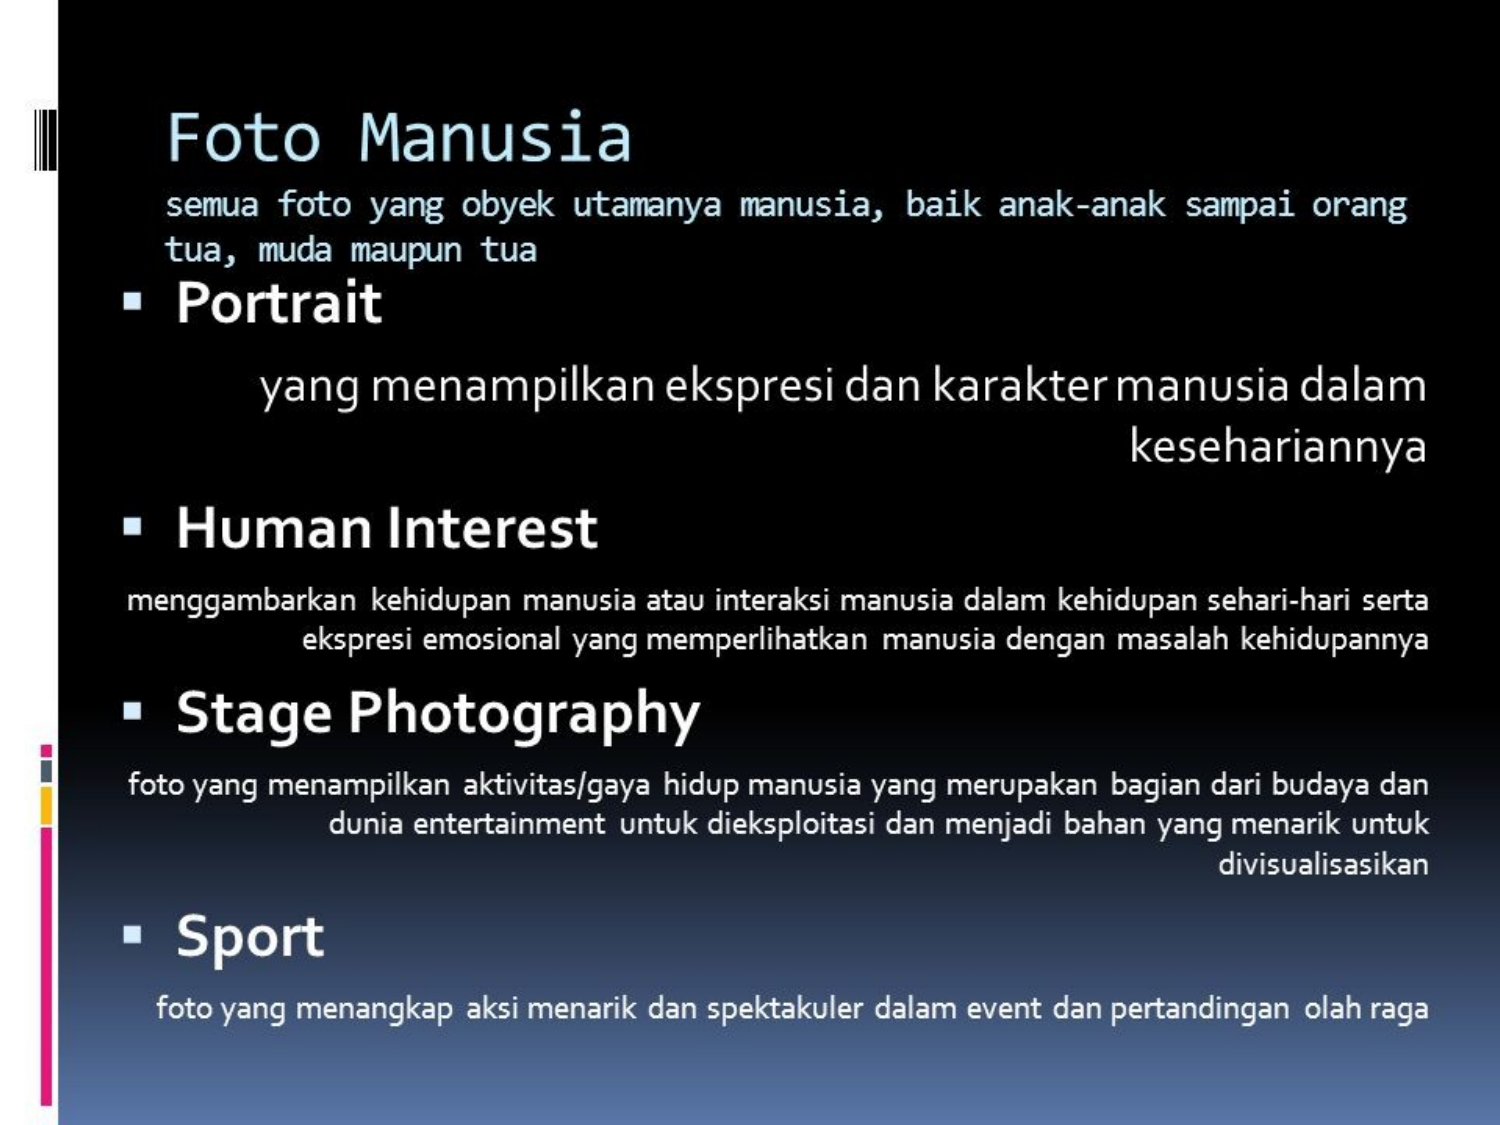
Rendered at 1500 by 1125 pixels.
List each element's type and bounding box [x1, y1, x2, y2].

text_box [24, 0, 1500, 1125]
